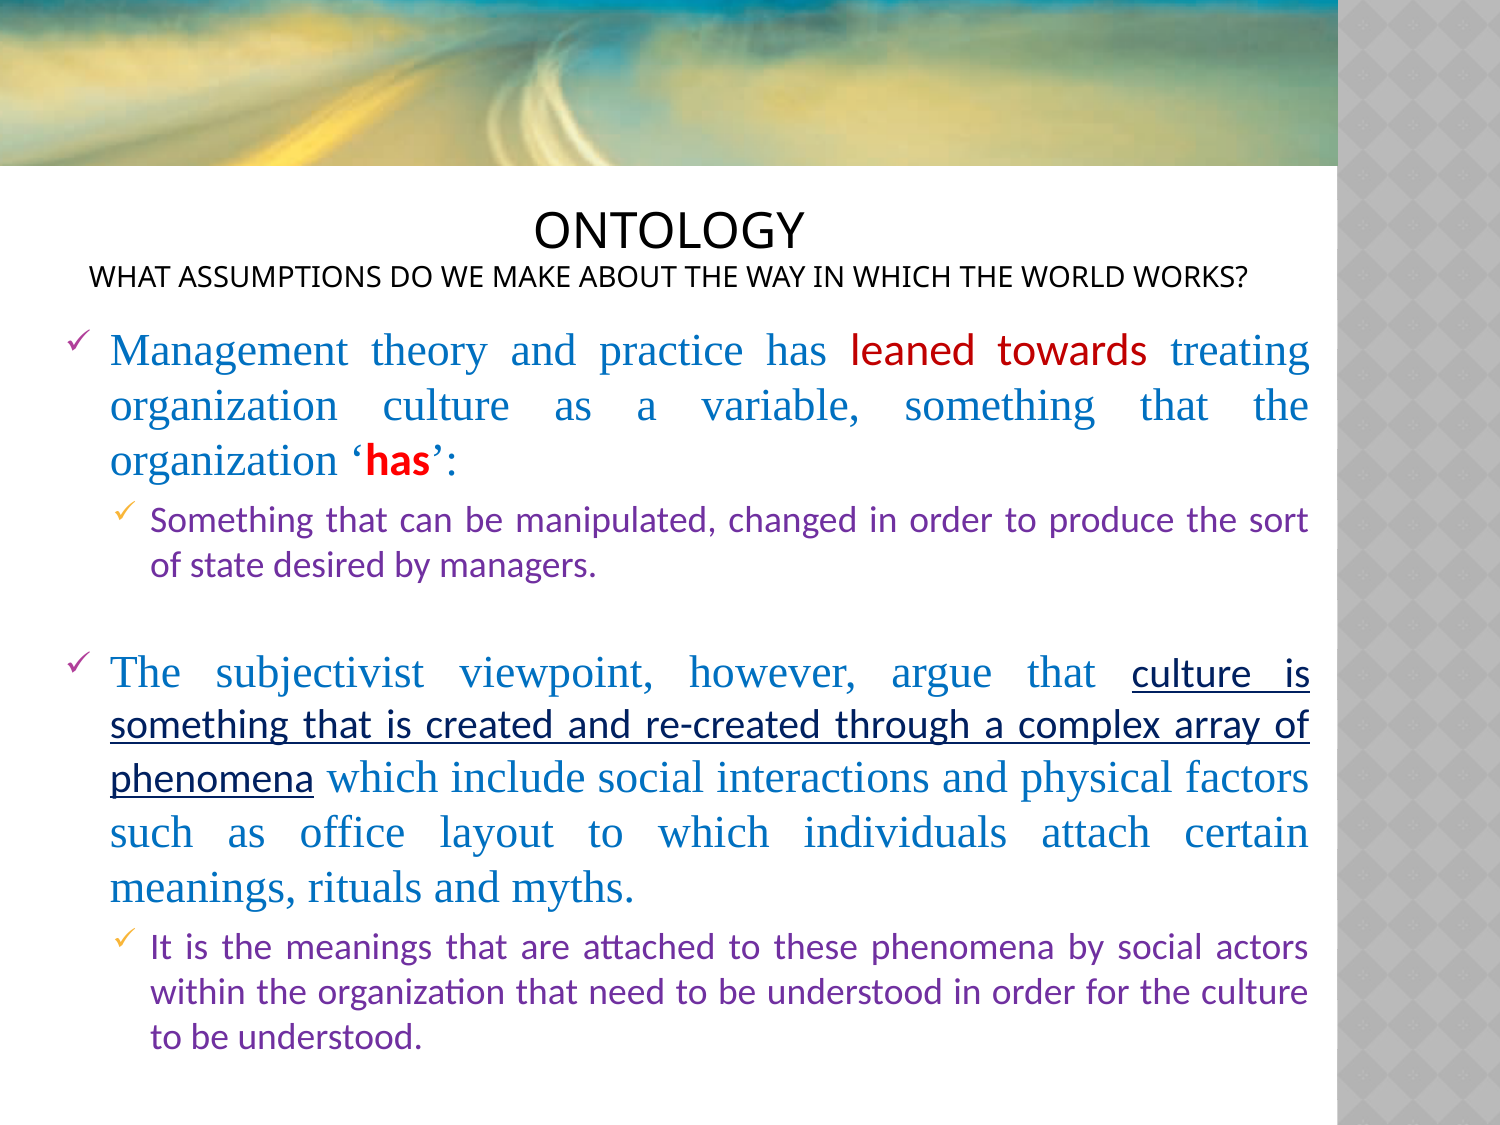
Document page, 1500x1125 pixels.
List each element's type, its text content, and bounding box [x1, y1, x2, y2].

title Ontology what assumptions do we make about the way in which the world works? [75, 177, 1263, 294]
picture [0, 0, 1338, 167]
list Management theory and practice has leaned towards treating organization culture as a variable, something that the organization ‘has’: Something that can be manipulated, changed in order to produce the sort of state desired by managers. The subjectivist viewpoint, however, argue that culture is something that is created and re-created through a complex array of phenomena which include social interactions and physical factors such as office layout to which individuals attach certain meanings, rituals and myths. It is the meanings that are attached to these phenomena by social actors within the organization that need to be understood in order for the culture to be understood. [50, 312, 1325, 1100]
